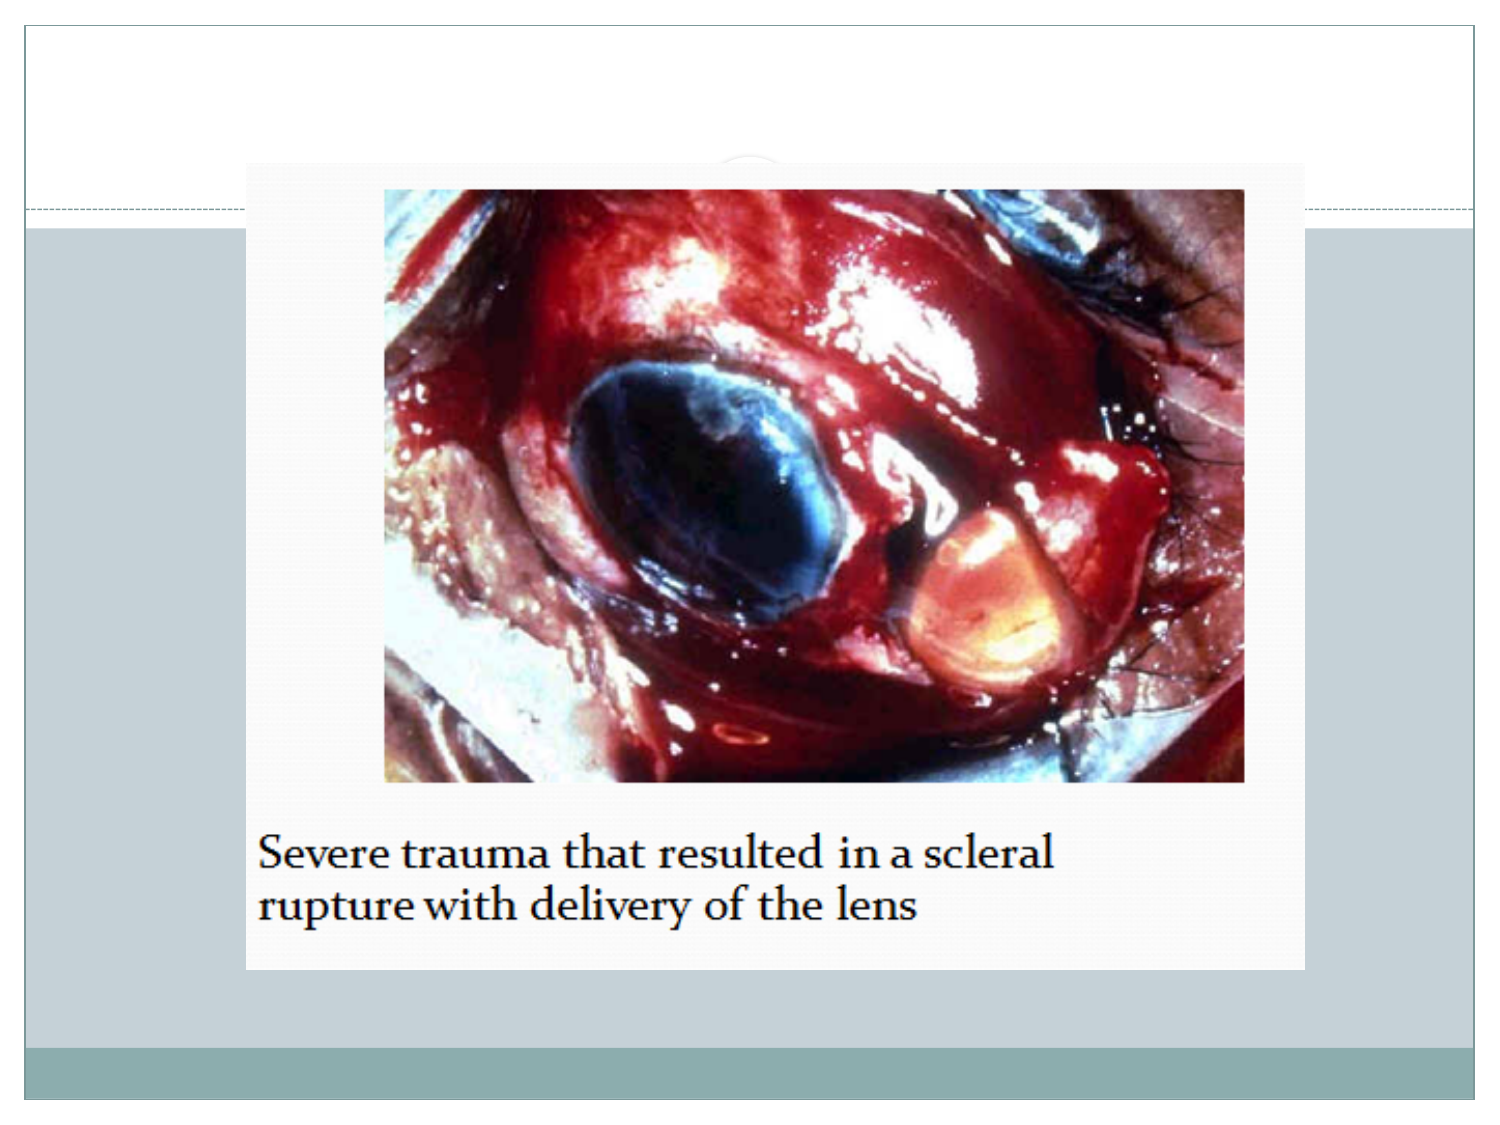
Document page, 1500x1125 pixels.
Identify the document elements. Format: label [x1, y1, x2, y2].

list [245, 163, 1305, 970]
